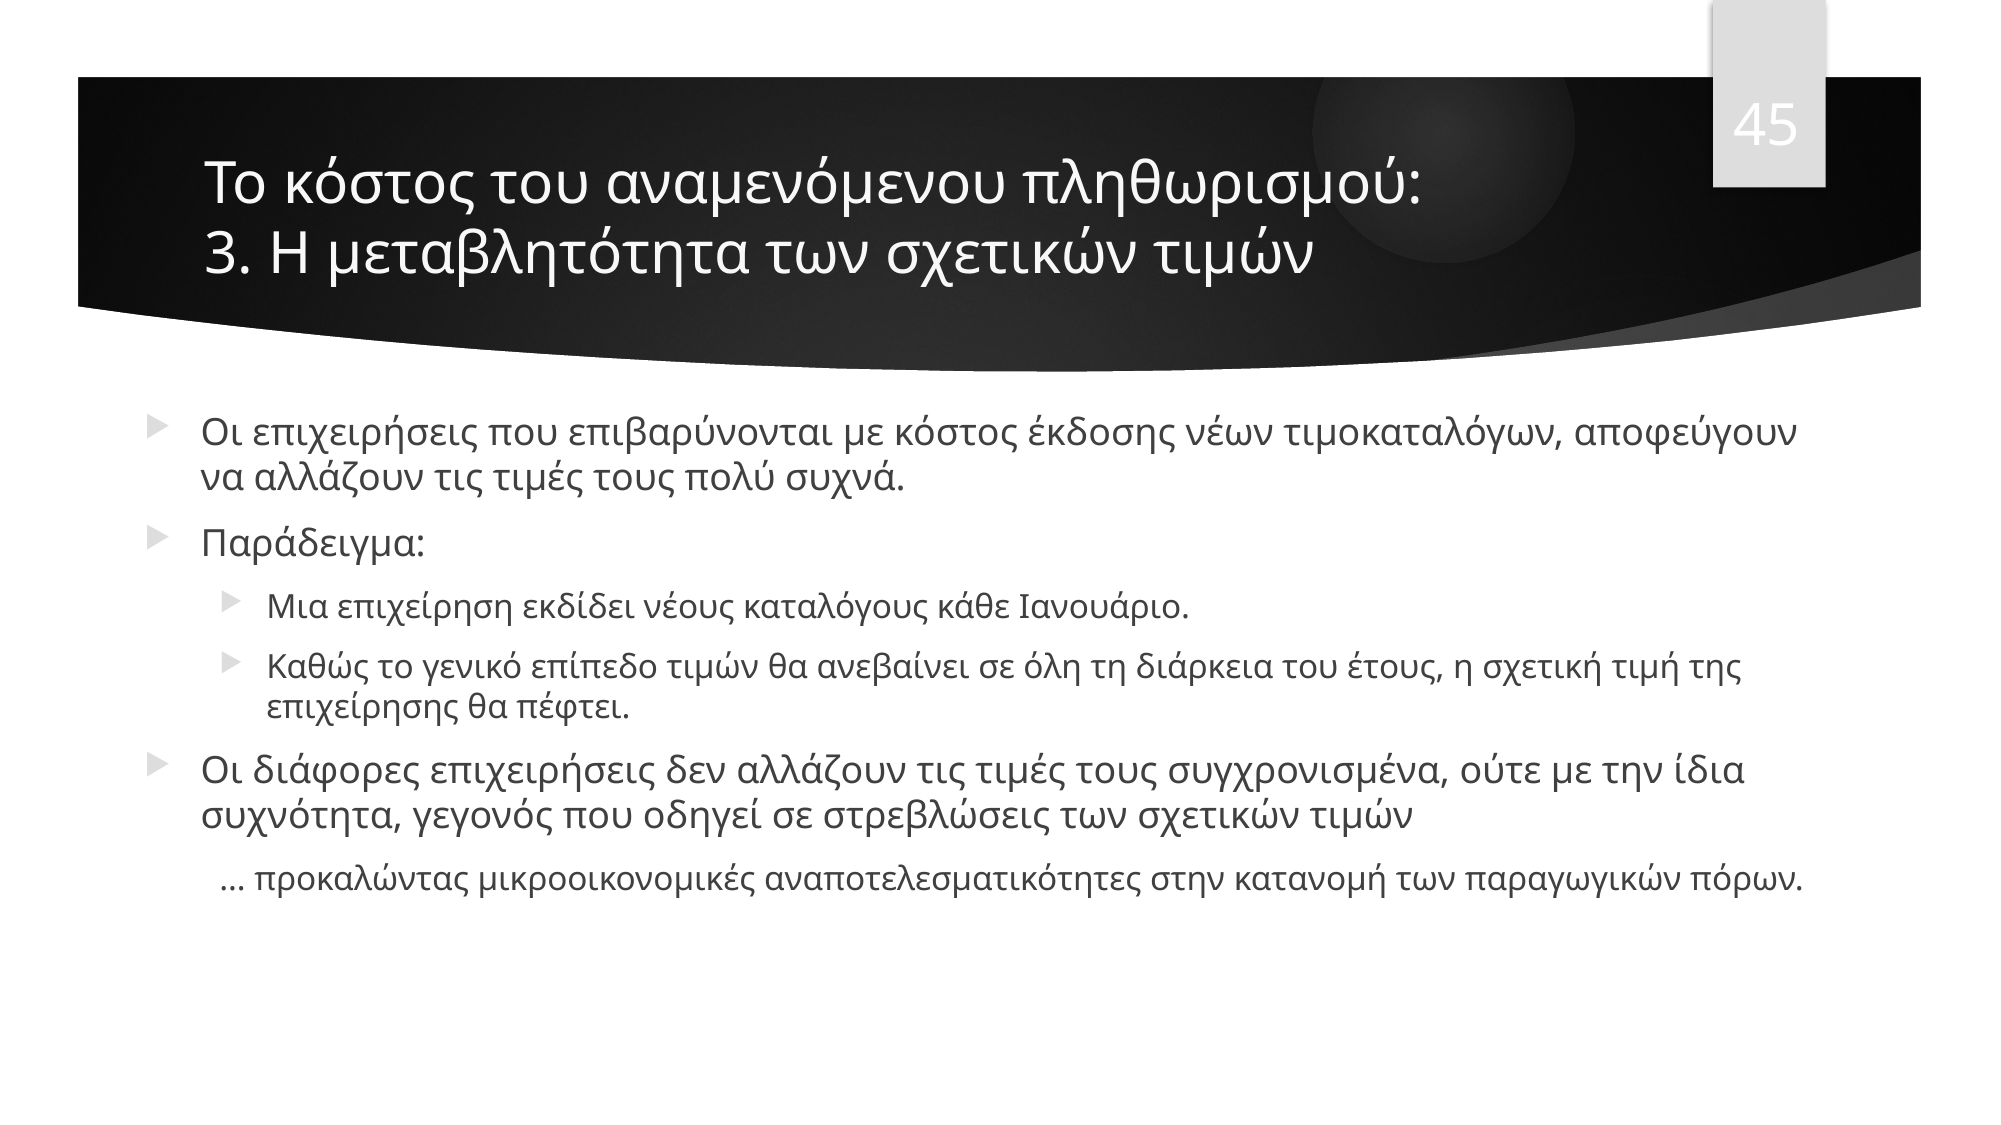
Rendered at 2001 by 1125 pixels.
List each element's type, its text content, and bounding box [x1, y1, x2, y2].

title Το κόστος του αναμενόμενου πληθωρισμού: 3. Η μεταβλητότητα των σχετικών τιμών [189, 155, 1627, 275]
slide_number 45 [1698, 48, 1836, 175]
list Οι επιχειρήσεις που επιβαρύνονται με κόστος έκδοσης νέων τιμοκαταλόγων, αποφεύγουν να αλλάζουν τις τιμές τους πολύ συχνά. Παράδειγμα: Μια επιχείρηση εκδίδει νέους καταλόγους κάθε Ιανουάριο. Καθώς το γενικό επίπεδο τιμών θα ανεβαίνει σε όλη τη διάρκεια του έτους, η σχετική τιμή της επιχείρησης θα πέφτει. Οι διάφορες επιχειρήσεις δεν αλλάζουν τις τιμές τους συγχρονισμένα, ούτε με την ίδια συχνότητα, γεγονός που οδηγεί σε στρεβλώσεις των σχετικών τιμών … προκαλώντας μικροοικονομικές αναποτελεσματικότητες στην κατανομή των παραγωγικών πόρων. [129, 400, 1836, 1092]
